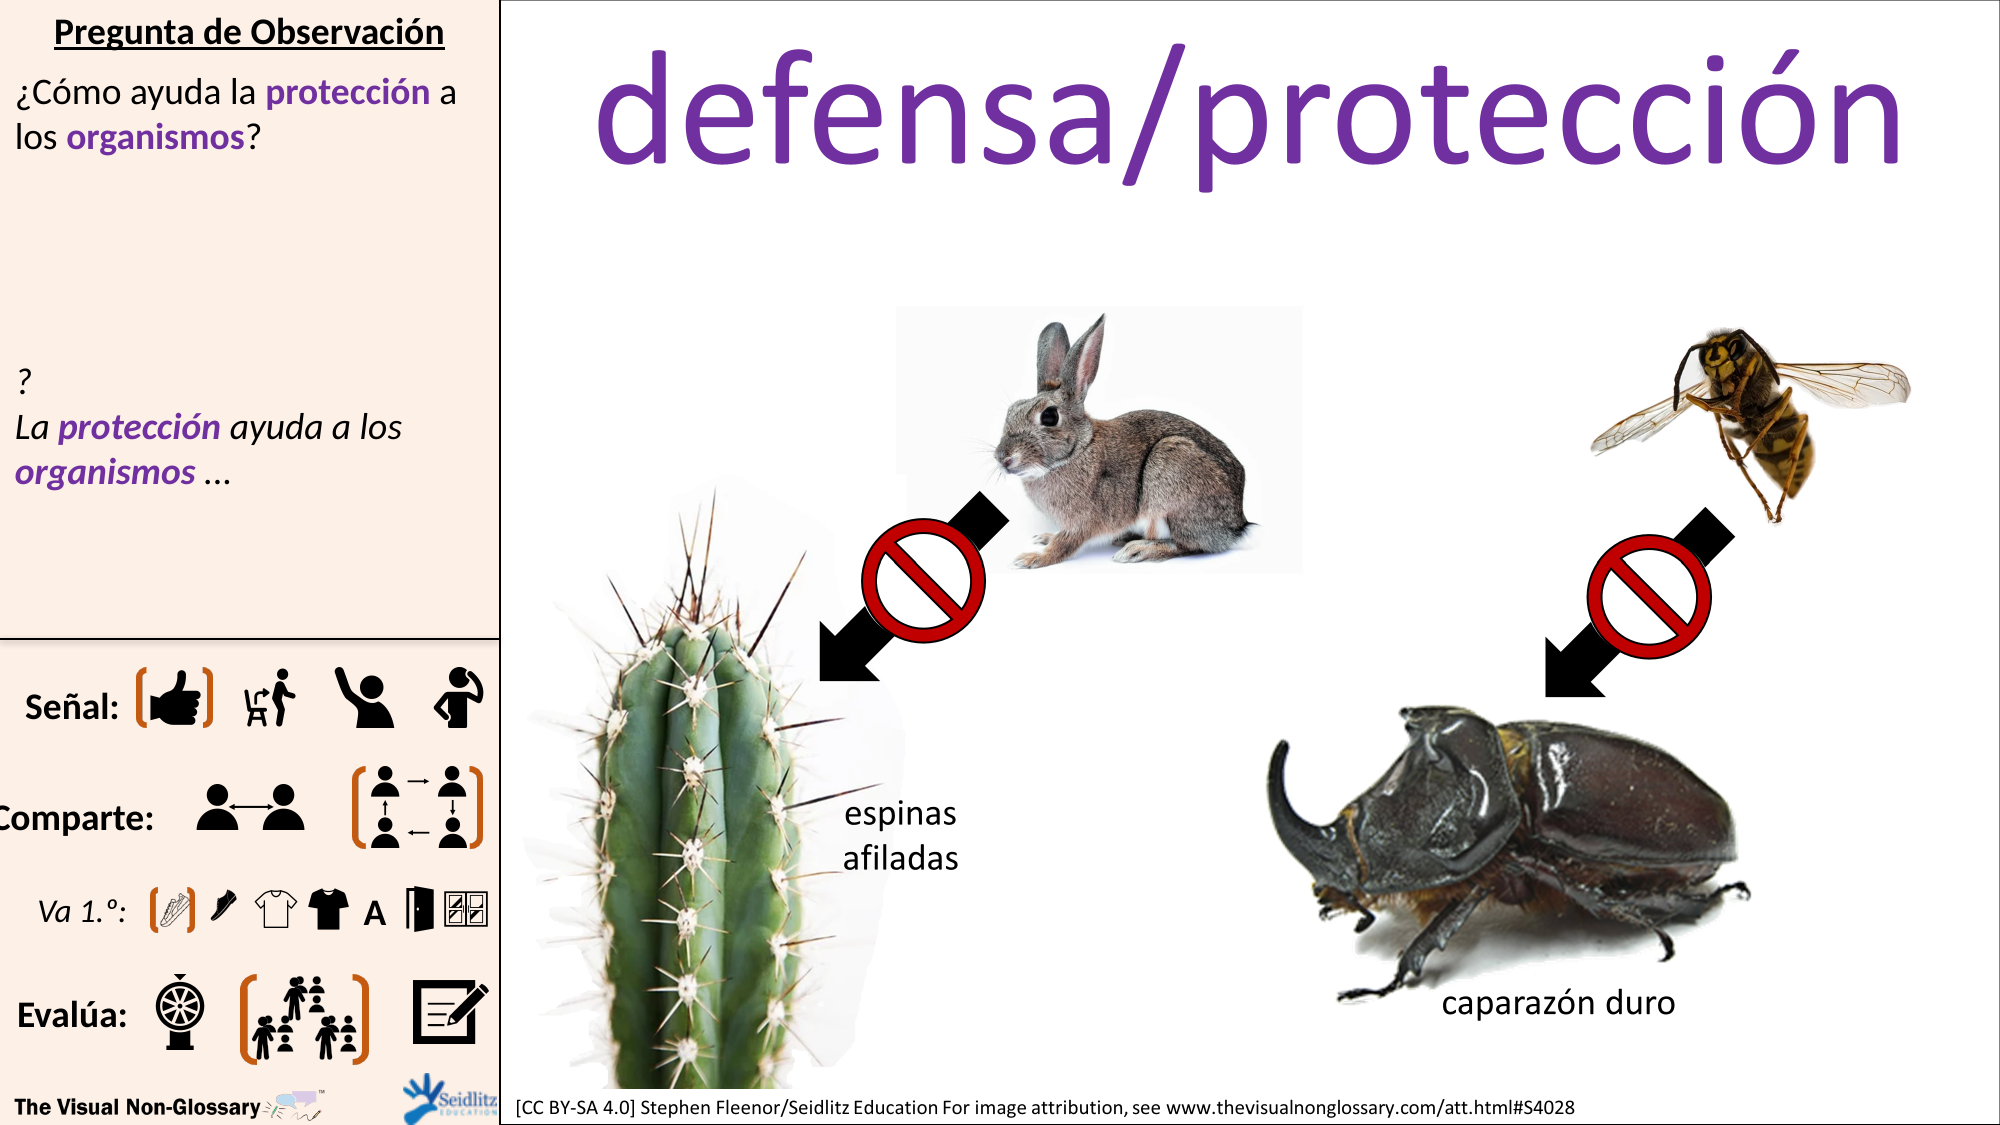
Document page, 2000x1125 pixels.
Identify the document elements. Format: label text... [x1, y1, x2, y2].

text_box Pregunta de Observación [39, 0, 460, 59]
picture [428, 667, 490, 728]
text_box Evalúa: [2, 982, 137, 1043]
picture [403, 1073, 497, 1125]
picture [239, 667, 301, 728]
picture [149, 886, 196, 934]
picture [334, 667, 395, 728]
picture [202, 886, 241, 925]
text_box Comparte: [0, 785, 170, 846]
text_box A [348, 880, 402, 941]
picture [305, 886, 352, 932]
text_box Va 1.º: [22, 881, 143, 937]
picture [142, 974, 218, 1051]
picture [194, 784, 307, 830]
picture [253, 886, 299, 932]
picture [352, 766, 484, 850]
picture [499, 0, 2000, 1125]
picture [136, 667, 214, 728]
text_box Señal: [10, 674, 135, 735]
picture [413, 974, 490, 1051]
picture [239, 974, 370, 1066]
text_box ¿Cómo ayuda la protección a los organismos? [0, 59, 494, 165]
text_box ? La protección ayuda a los organismos ... [0, 349, 494, 500]
picture [0, 1084, 328, 1125]
picture [397, 886, 490, 932]
